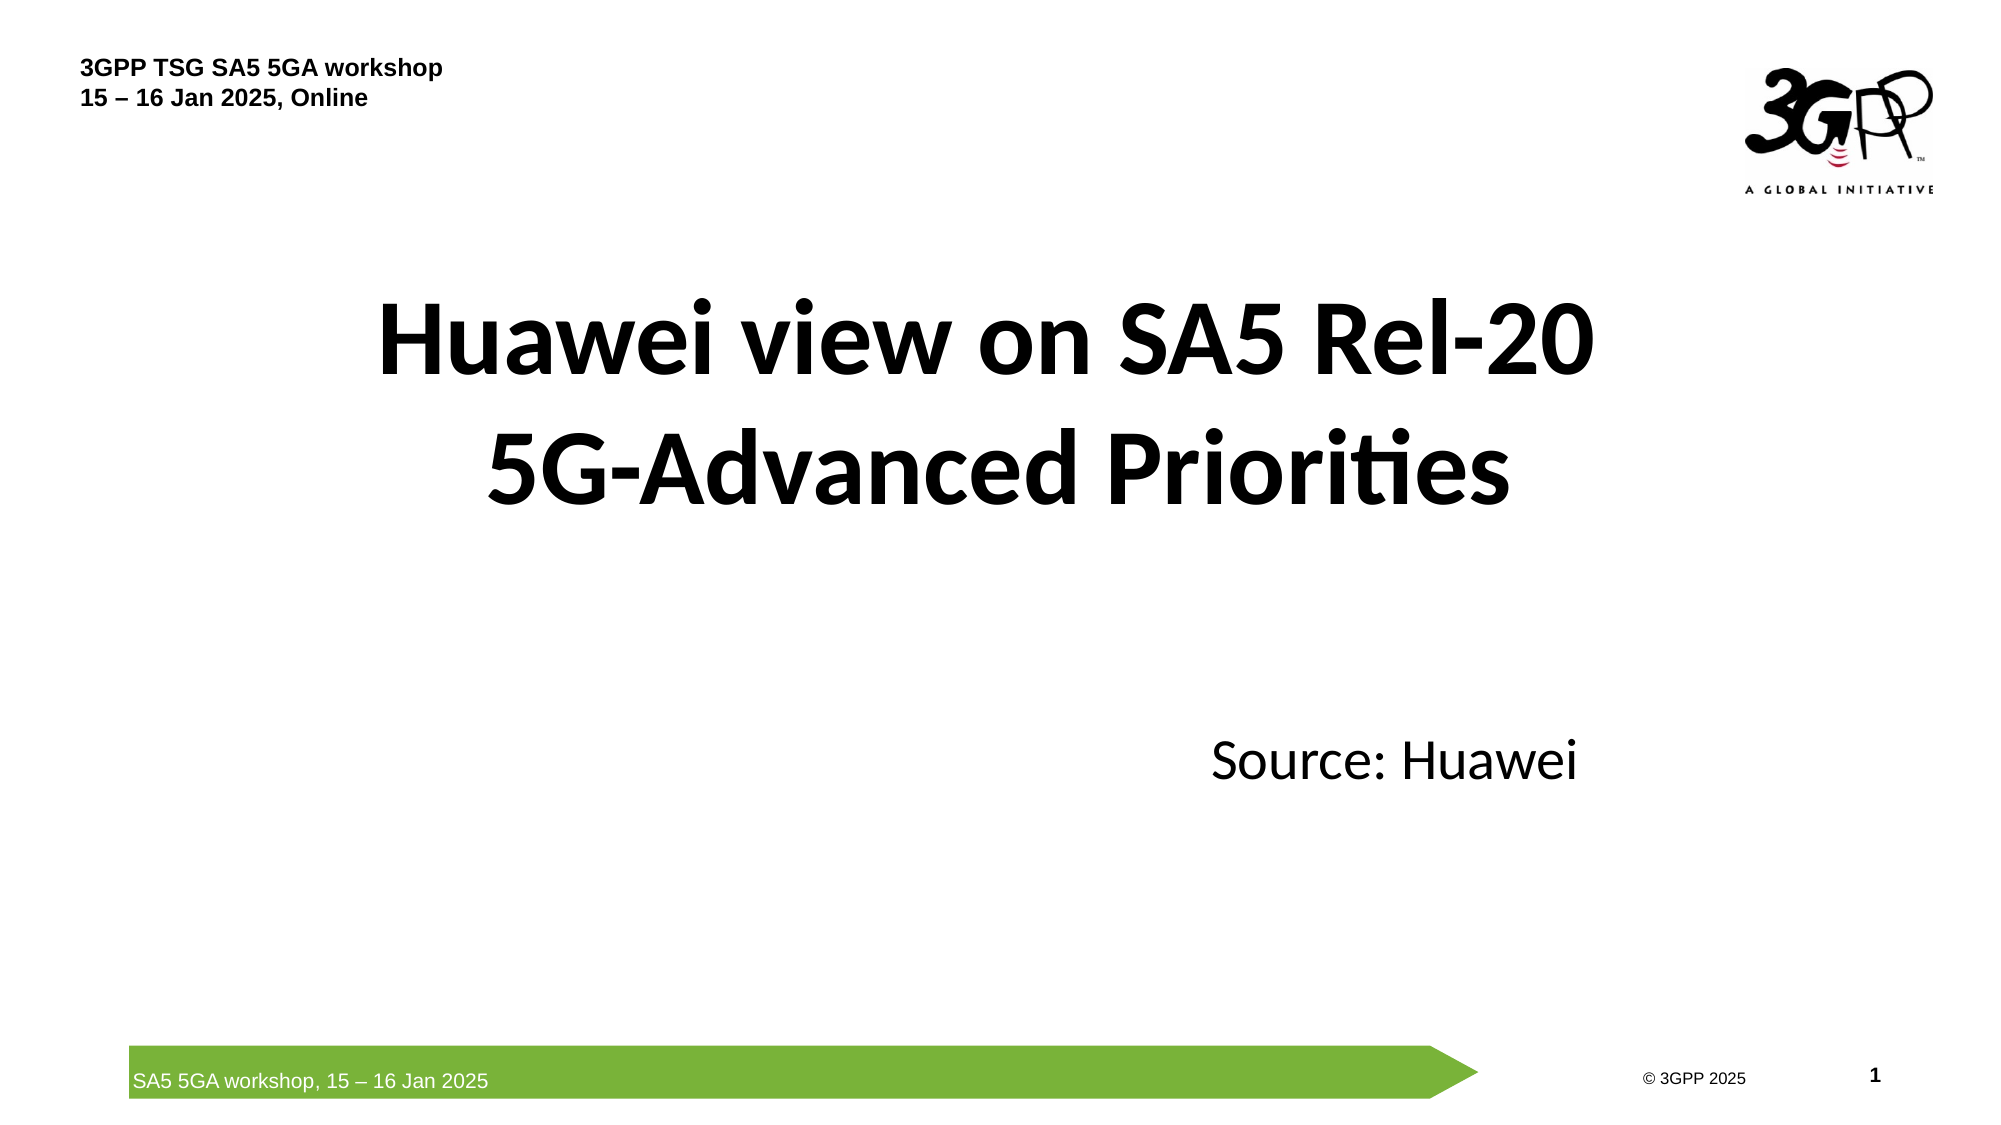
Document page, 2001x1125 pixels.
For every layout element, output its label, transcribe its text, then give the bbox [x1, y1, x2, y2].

picture [1745, 68, 1933, 194]
text_box Huawei view on SA5 Rel-20 5G-Advanced Priorities [338, 258, 1660, 584]
subtitle Source: Huawei [1174, 713, 1616, 817]
